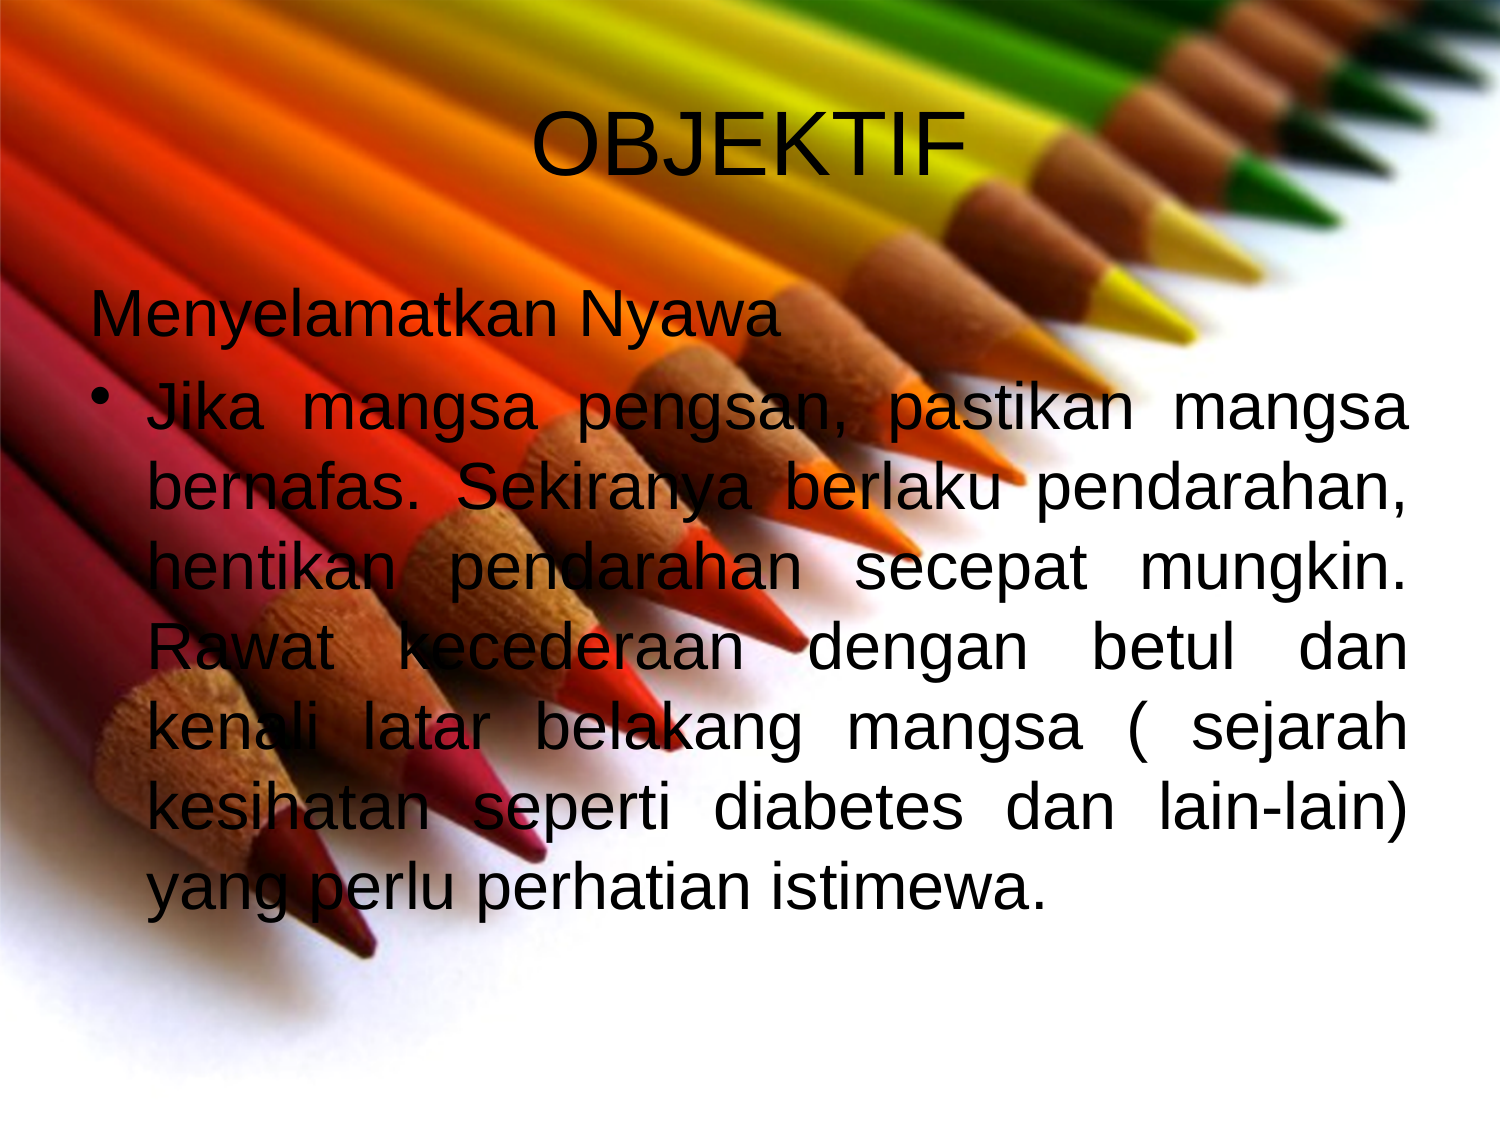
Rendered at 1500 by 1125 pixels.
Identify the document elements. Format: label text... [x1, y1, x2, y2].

picture [0, 0, 1500, 1125]
list Menyelamatkan Nyawa Jika mangsa pengsan, pastikan mangsa bernafas. Sekiranya berlaku pendarahan, hentikan pendarahan secepat mungkin. Rawat kecederaan dengan betul dan kenali latar belakang mangsa ( sejarah kesihatan seperti diabetes dan lain-lain) yang perlu perhatian istimewa. [74, 262, 1426, 1006]
title OBJEKTIF [74, 44, 1426, 233]
